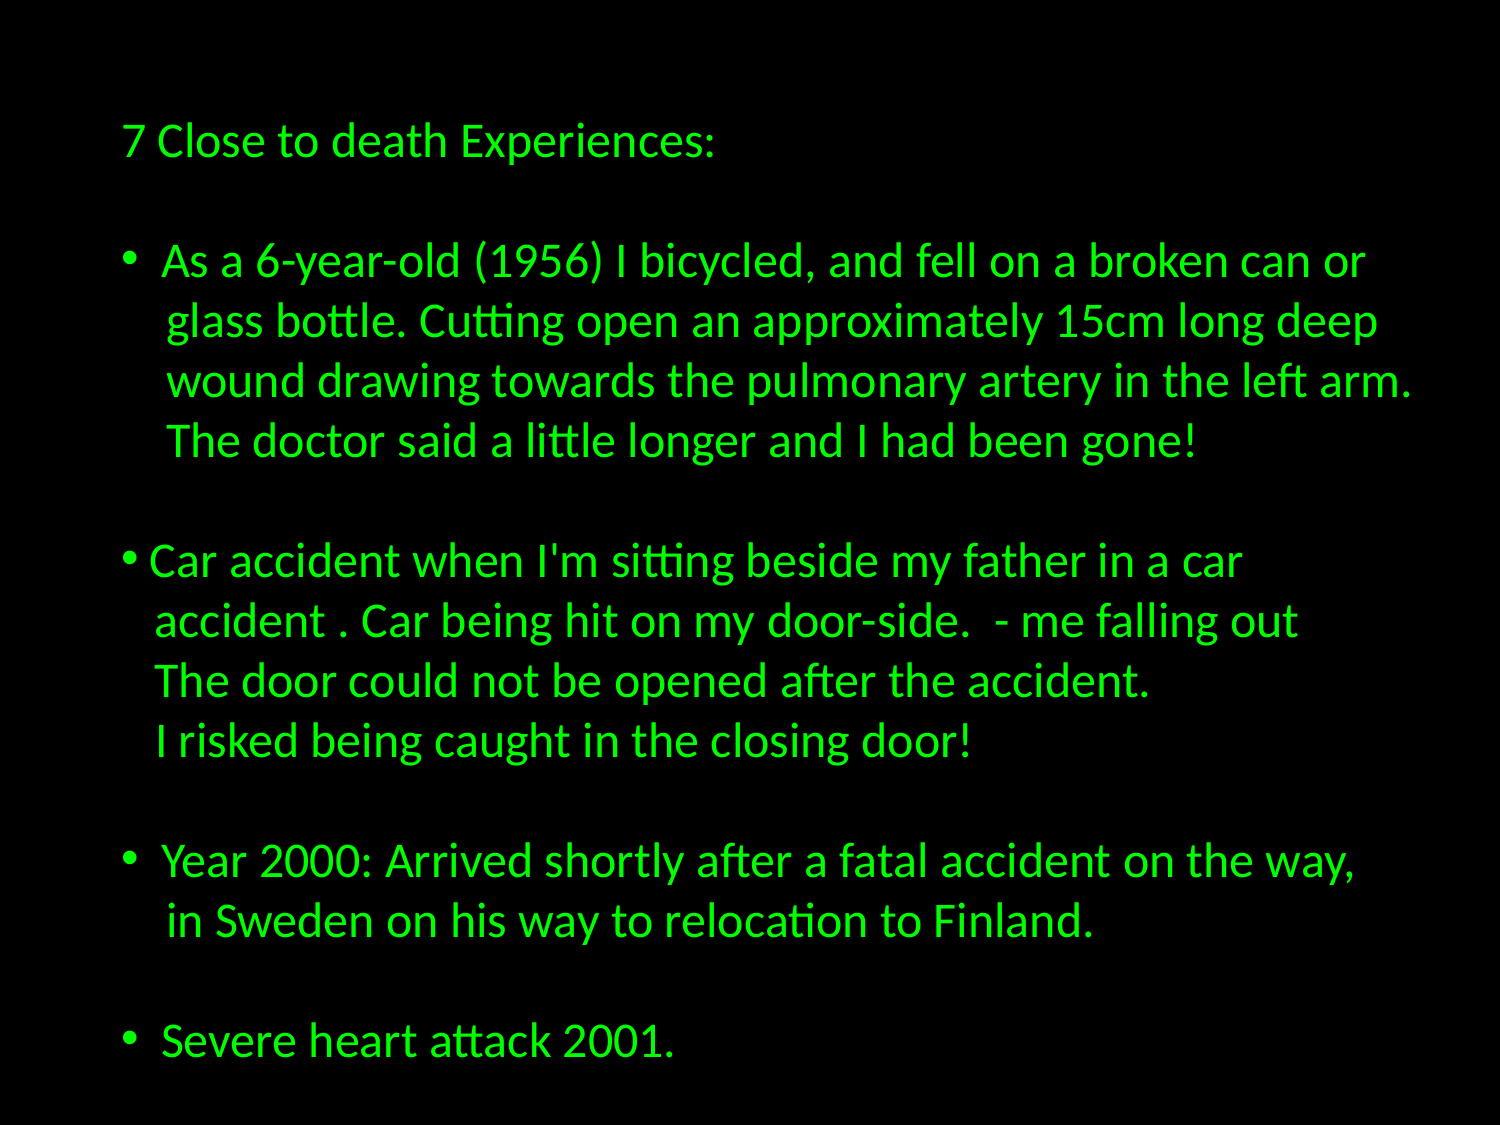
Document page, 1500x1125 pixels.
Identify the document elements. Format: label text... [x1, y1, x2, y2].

text_box 7 Close to death Experiences: As a 6-year-old (1956) I bicycled, and fell on a broken can or glass bottle. Cutting open an approximately 15cm long deep wound drawing towards the pulmonary artery in the left arm. The doctor said a little longer and I had been gone! Car accident when I'm sitting beside my father in a car accident . Car being hit on my door-side. - me falling out The door could not be opened after the accident. I risked being caught in the closing door! Year 2000: Arrived shortly after a fatal accident on the way, in Sweden on his way to relocation to Finland. Severe heart attack 2001. [106, 99, 1441, 1075]
